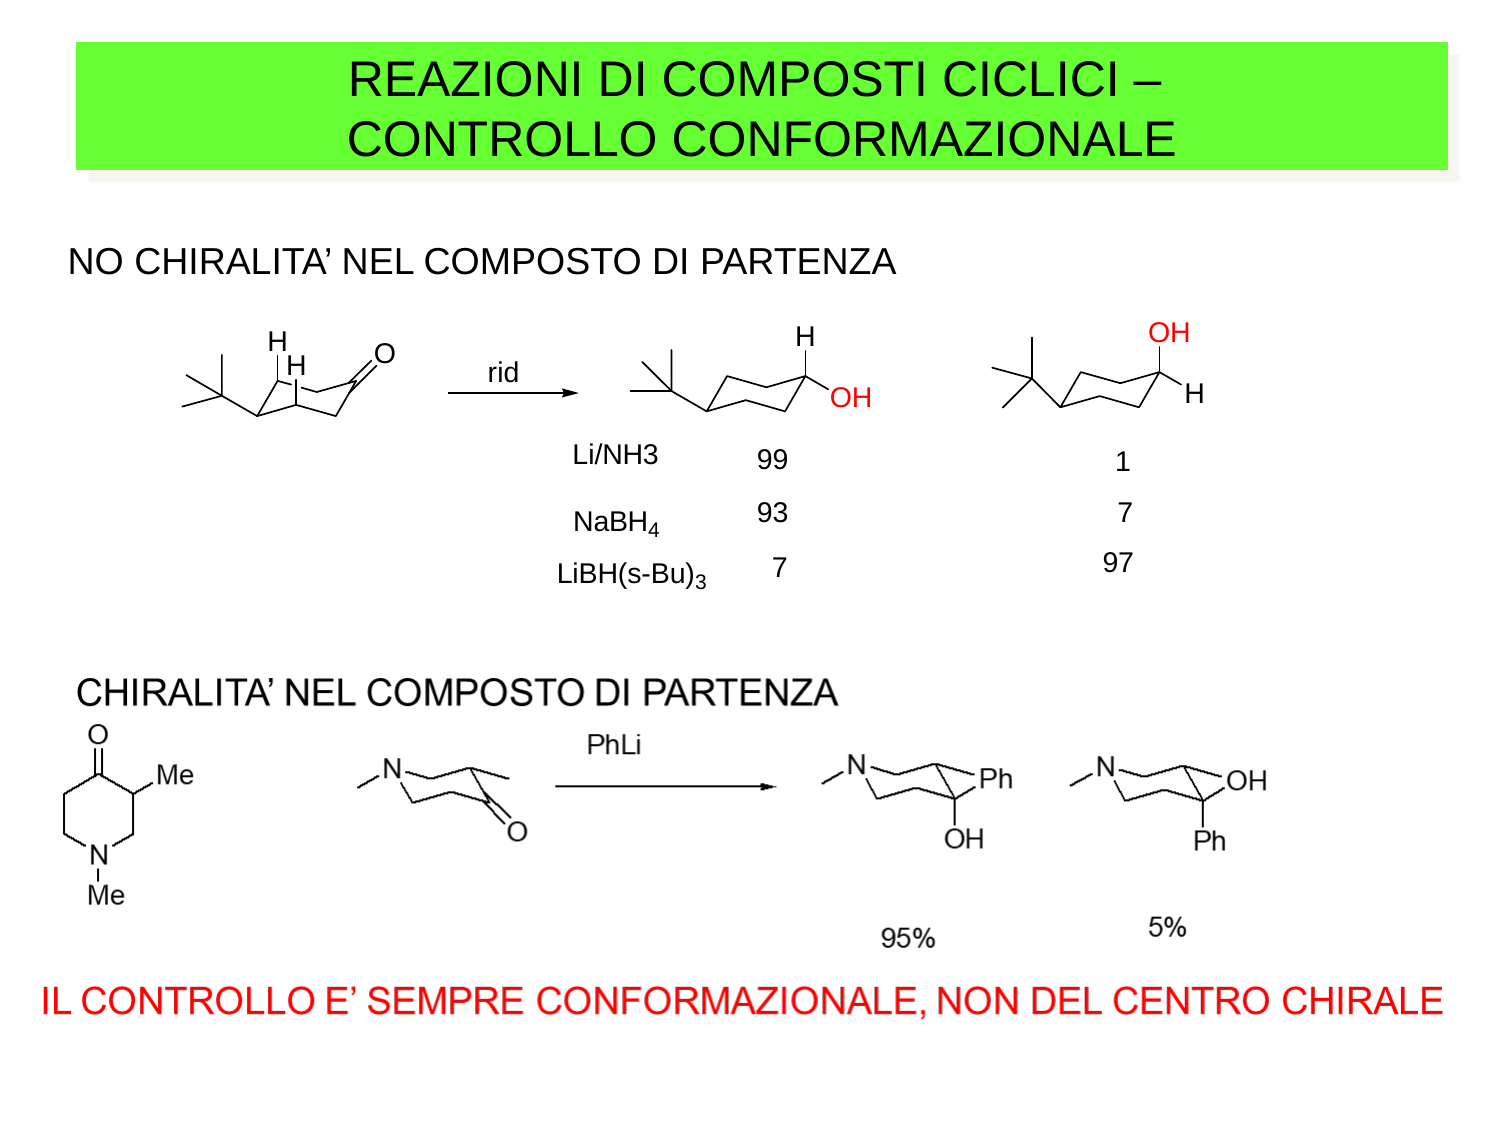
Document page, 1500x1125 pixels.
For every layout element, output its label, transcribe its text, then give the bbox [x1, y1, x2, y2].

picture [17, 656, 1468, 1048]
text_box REAZIONI DI COMPOSTI CICLICI – CONTROLLO CONFORMAZIONALE [76, 42, 1448, 170]
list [176, 314, 1211, 596]
text_box NO CHIRALITA’ NEL COMPOSTO DI PARTENZA [53, 229, 1211, 290]
